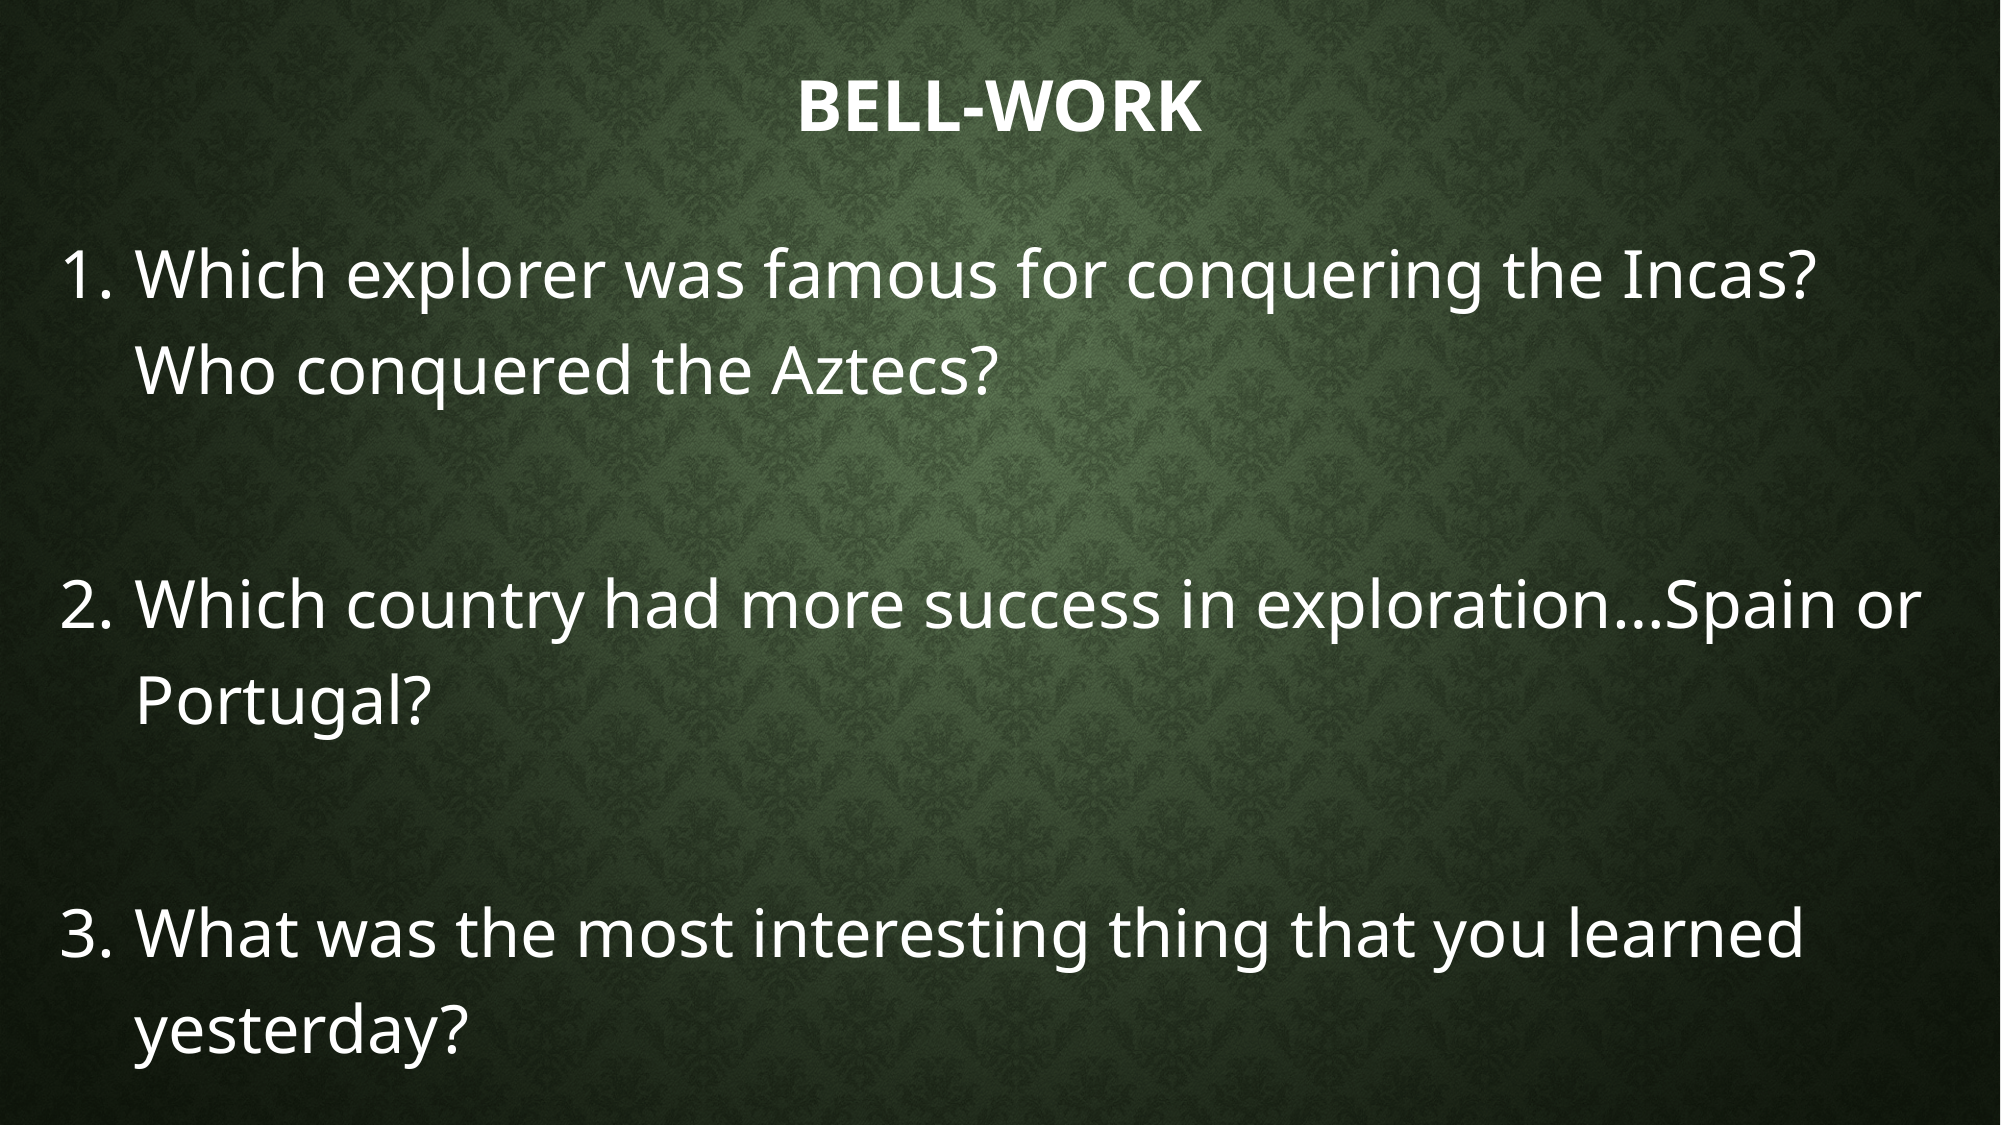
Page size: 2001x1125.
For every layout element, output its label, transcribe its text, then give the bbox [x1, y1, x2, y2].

title Bell-Work [149, 0, 1849, 208]
list Which explorer was famous for conquering the Incas? Who conquered the Aztecs? Which country had more success in exploration…Spain or Portugal? What was the most interesting thing that you learned yesterday? [44, 208, 1954, 815]
